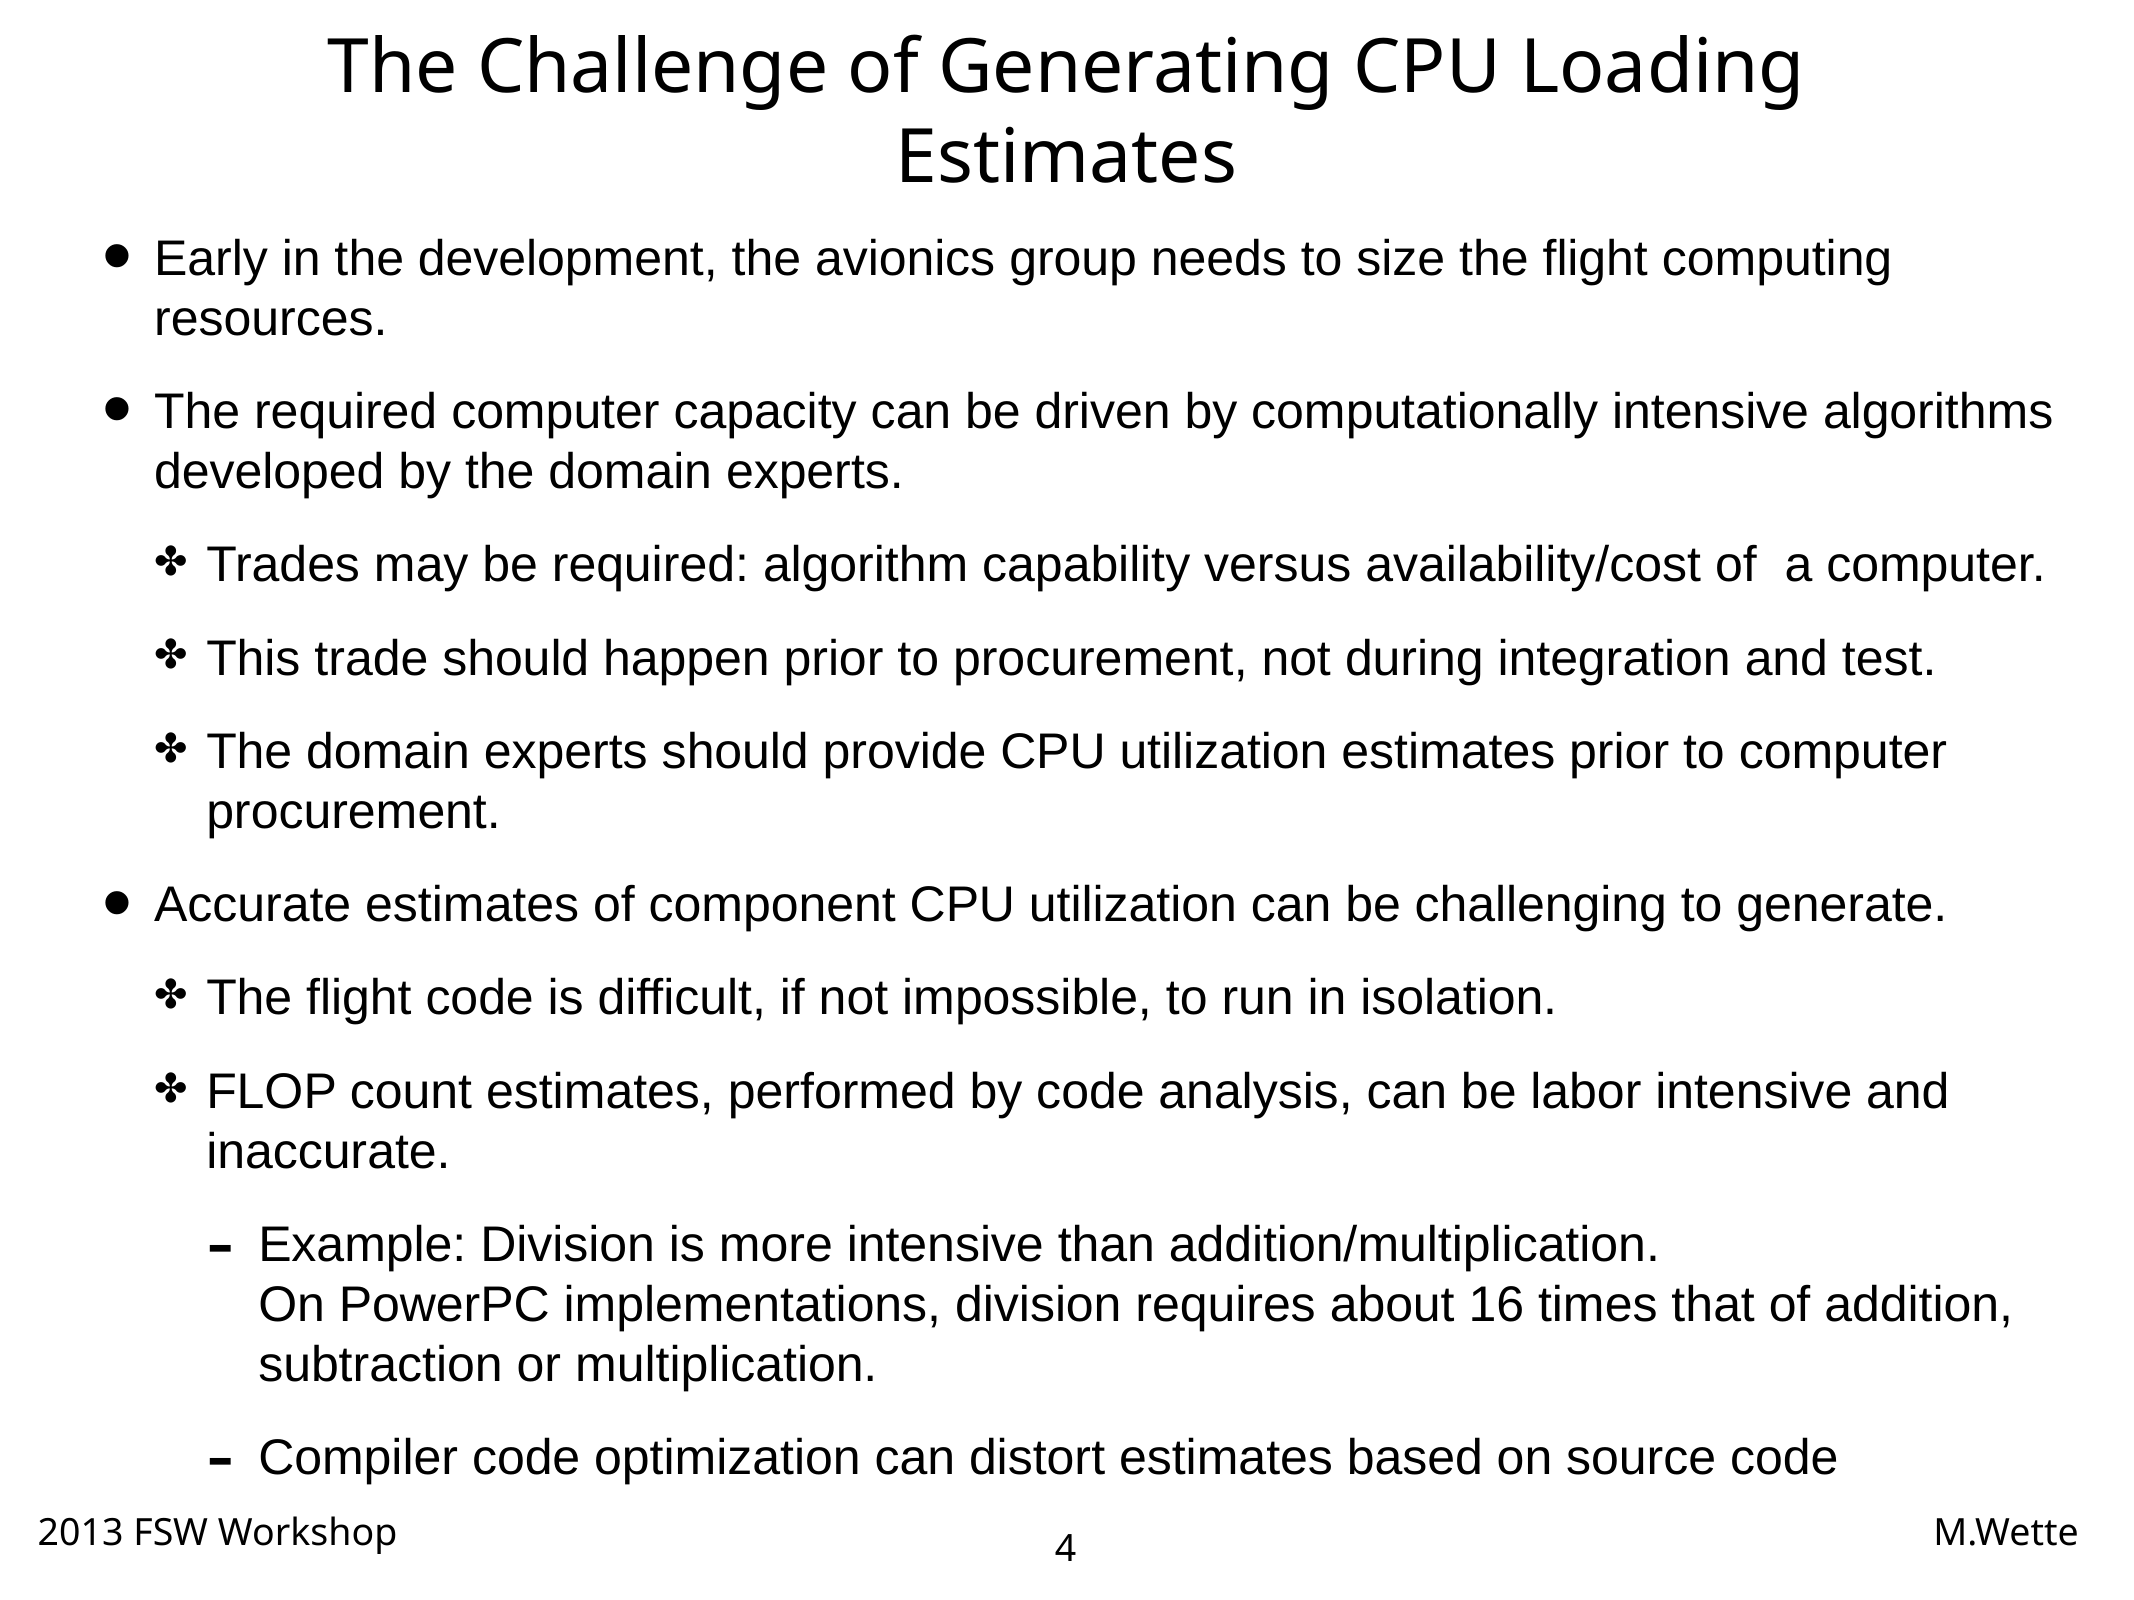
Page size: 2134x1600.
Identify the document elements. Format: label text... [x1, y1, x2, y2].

title The Challenge of Generating CPU Loading Estimates [208, 41, 1925, 173]
slide_number 4 [1037, 1516, 1094, 1578]
list Early in the development, the avionics group needs to size the flight computing resources. The required computer capacity can be driven by computationally intensive algorithms developed by the domain experts. Trades may be required: algorithm capability versus availability/cost of a computer. This trade should happen prior to procurement, not during integration and test. The domain experts should provide CPU utilization estimates prior to computer procurement. Accurate estimates of component CPU utilization can be challenging to generate. The flight code is difficult, if not impossible, to run in isolation. FLOP count estimates, performed by code analysis, can be labor intensive and inaccurate. Example: Division is more intensive than addition/multiplication. On PowerPC implementations, division requires about 16 times that of addition, subtraction or multiplication. Compiler code optimization can distort estimates based on source code [41, 216, 2092, 1488]
